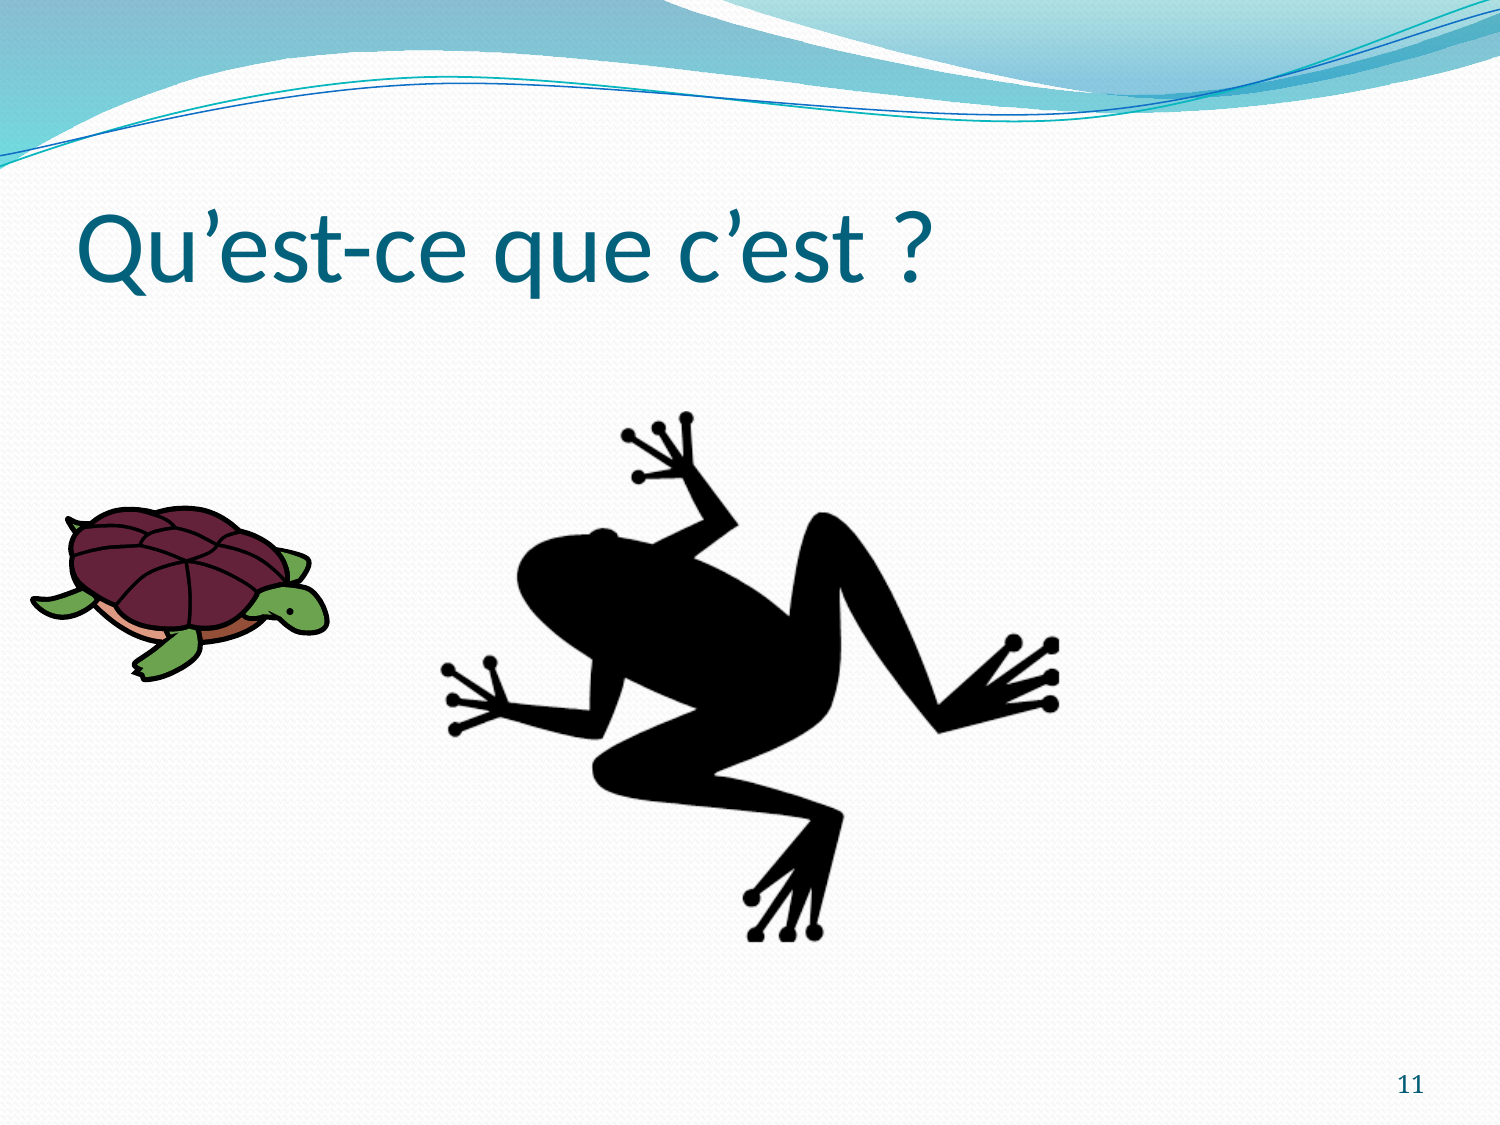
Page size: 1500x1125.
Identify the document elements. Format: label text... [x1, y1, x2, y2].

slide_number 11 [1299, 1042, 1425, 1103]
title Qu’est-ce que c’est ? [75, 115, 1425, 303]
picture [29, 503, 332, 684]
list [439, 410, 1061, 945]
